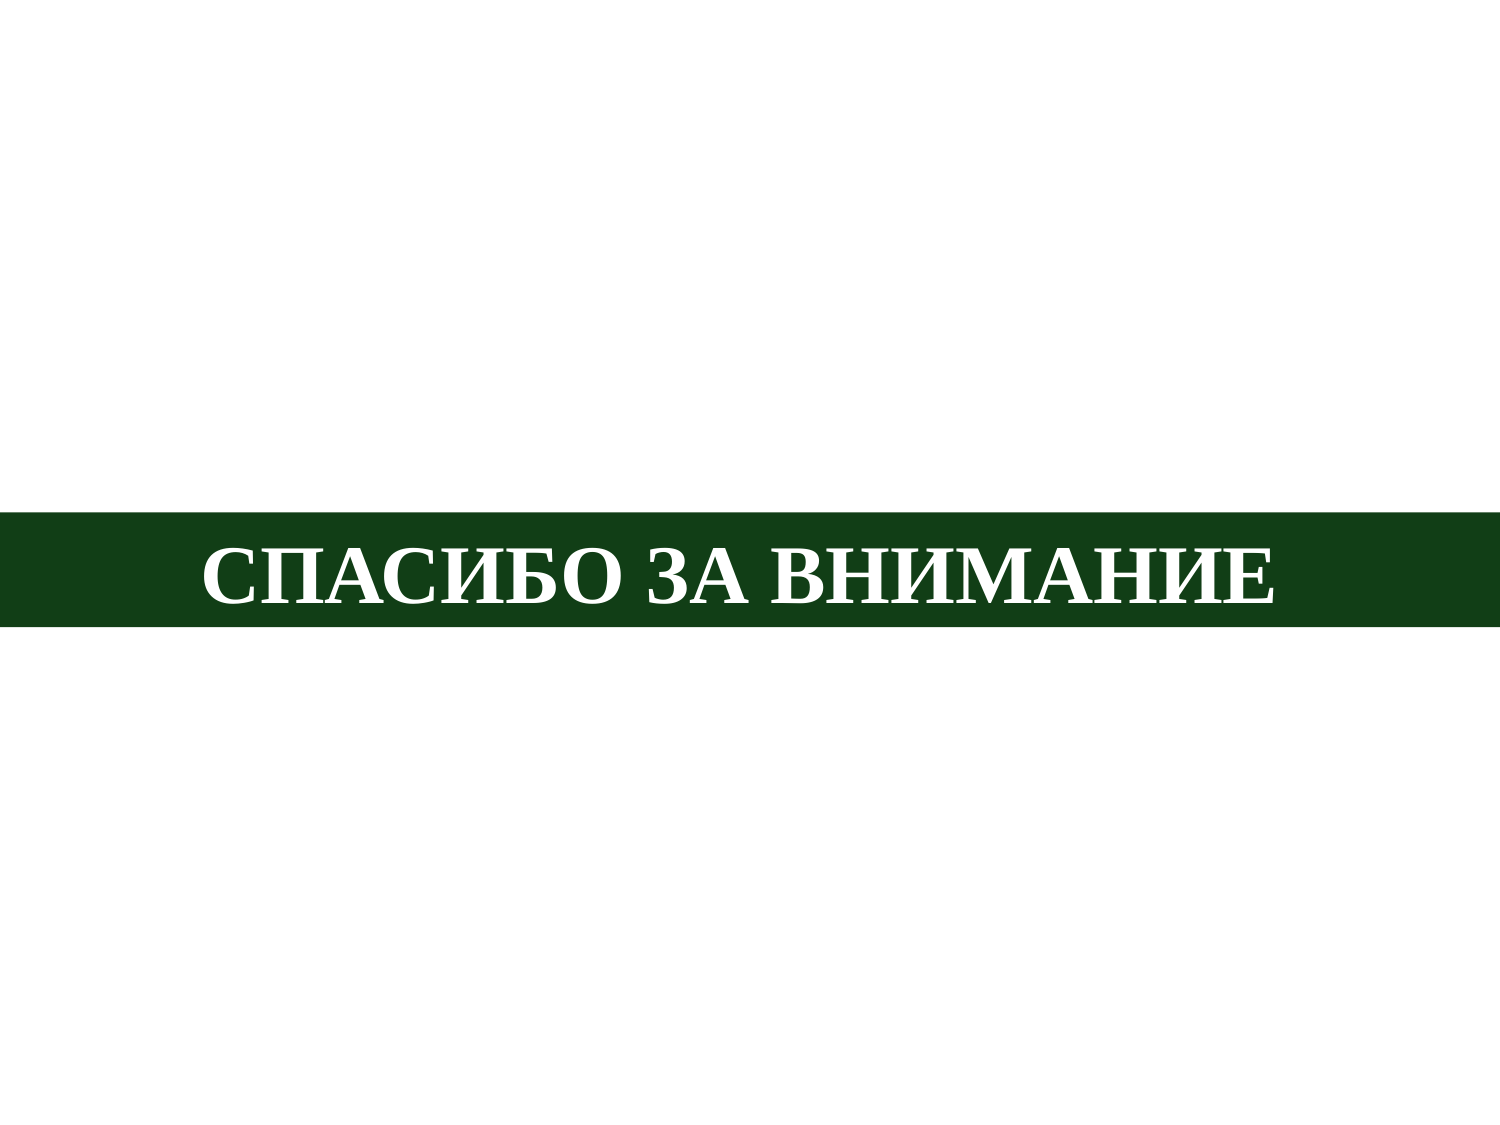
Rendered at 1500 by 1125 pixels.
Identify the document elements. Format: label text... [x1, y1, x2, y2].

text_box СПАСИБО ЗА ВНИМАНИЕ [0, 512, 1500, 628]
